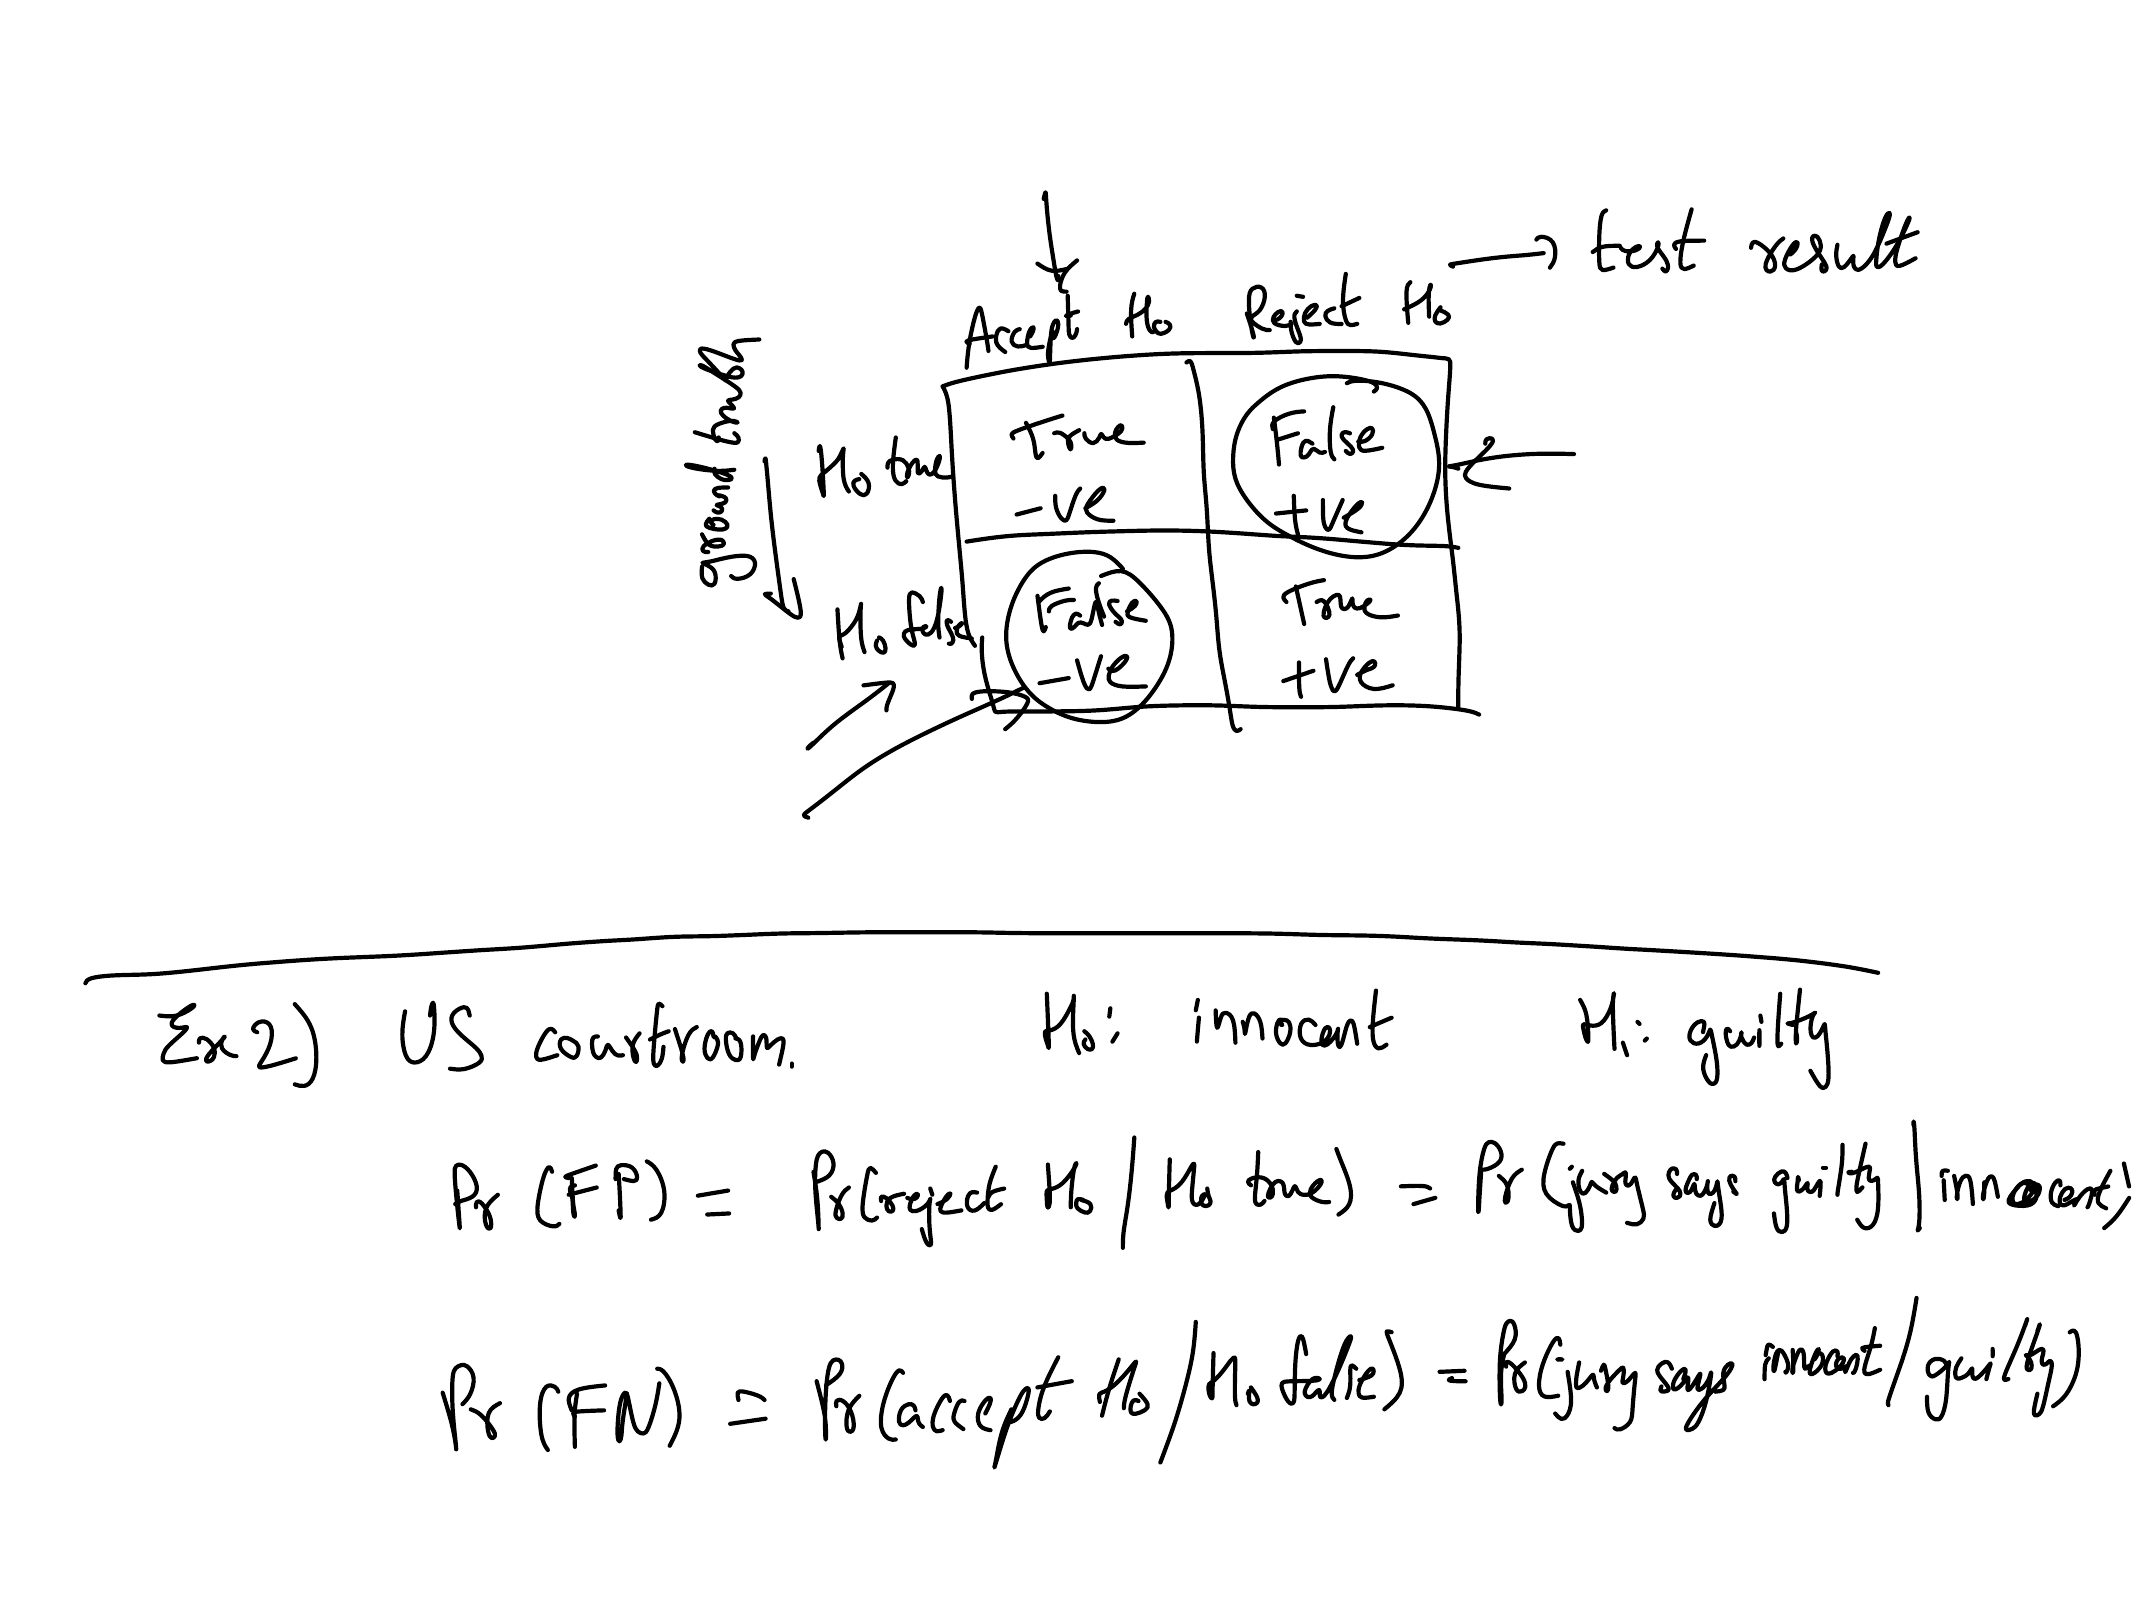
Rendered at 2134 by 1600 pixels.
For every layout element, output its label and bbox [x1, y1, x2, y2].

text_box [85, 192, 2130, 1468]
